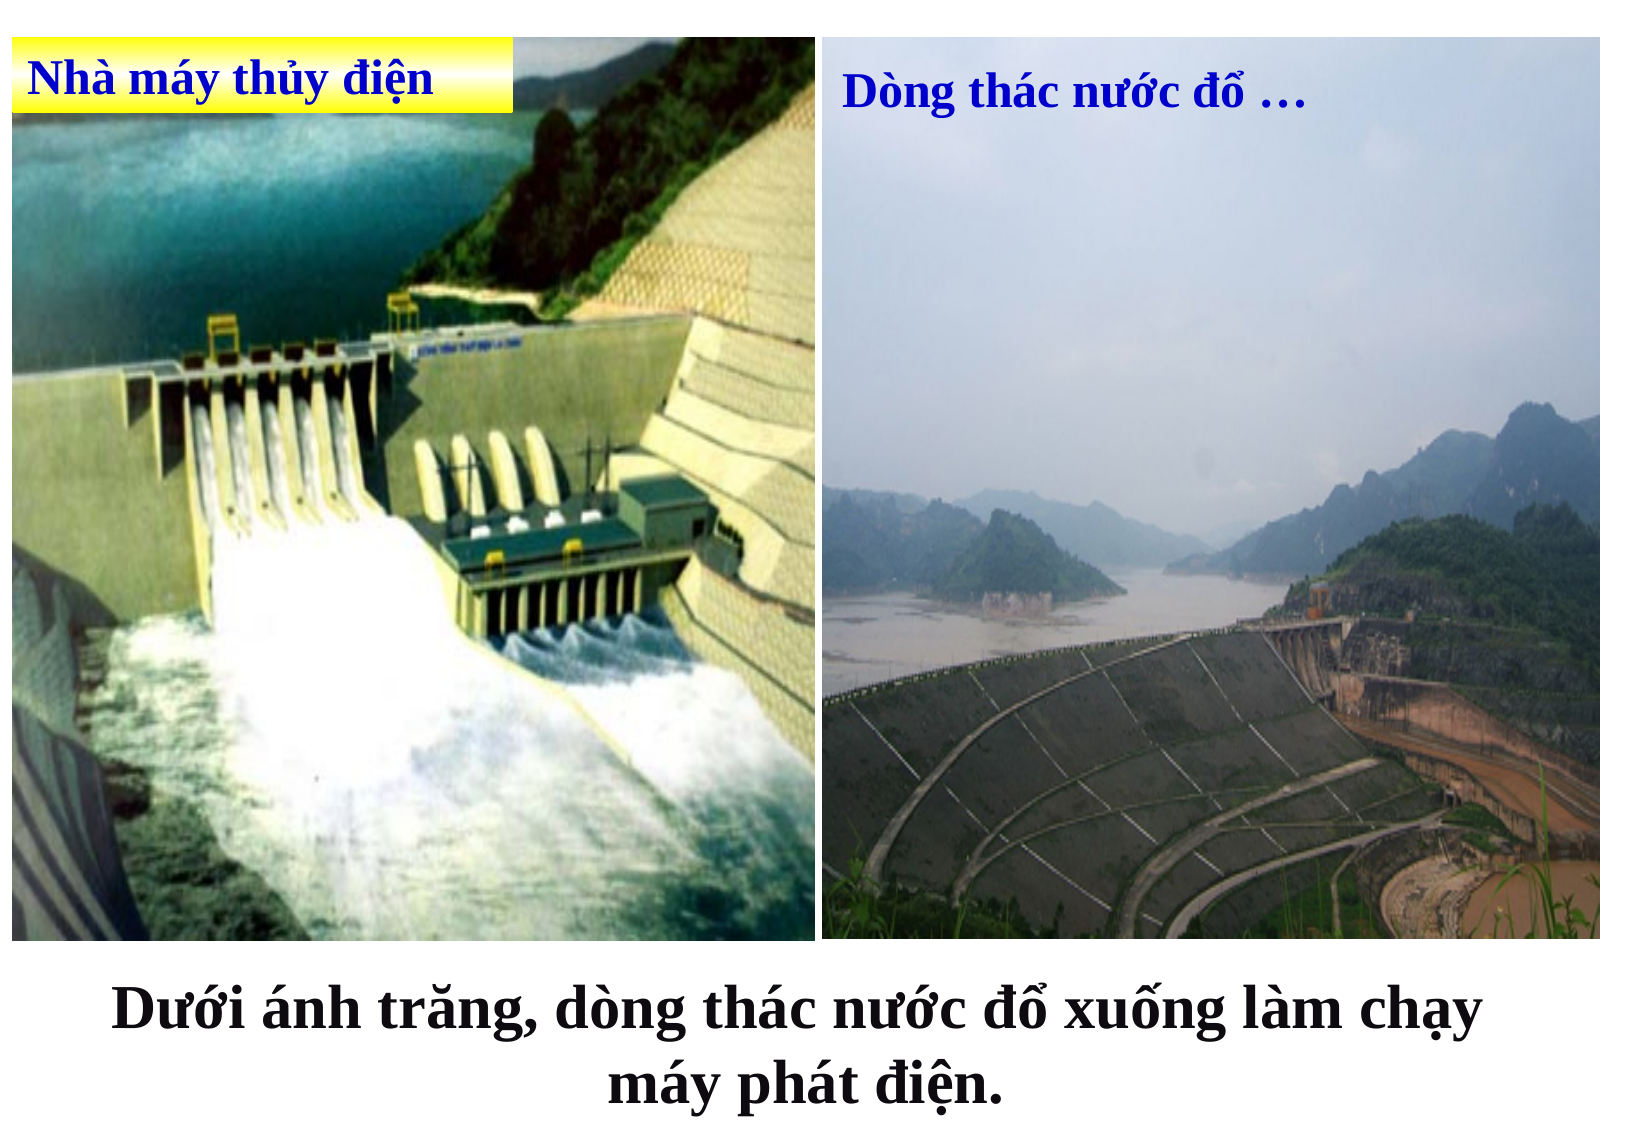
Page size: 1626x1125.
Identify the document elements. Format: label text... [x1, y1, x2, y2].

text_box Dưới ánh trăng, dòng thác nước đổ xuống làm chạy máy phát điện. [12, 958, 1600, 1124]
picture [822, 37, 1601, 939]
picture [12, 37, 816, 941]
